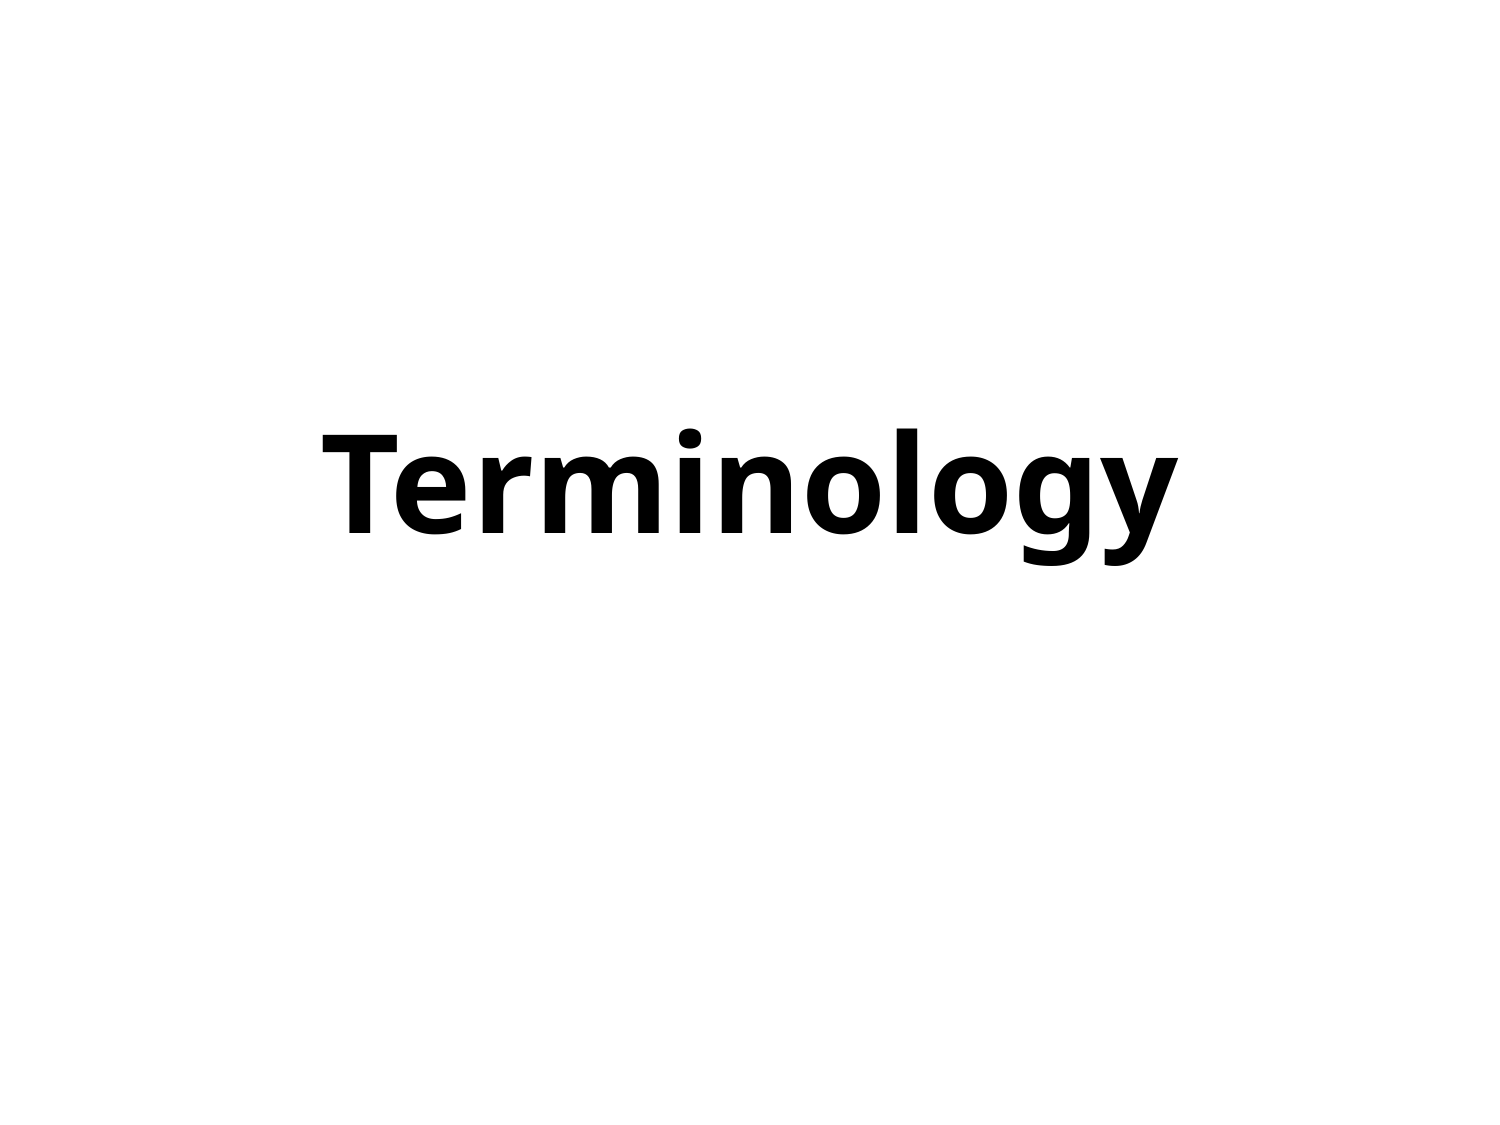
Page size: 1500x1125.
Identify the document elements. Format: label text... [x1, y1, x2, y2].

title Terminology [75, 385, 1425, 573]
